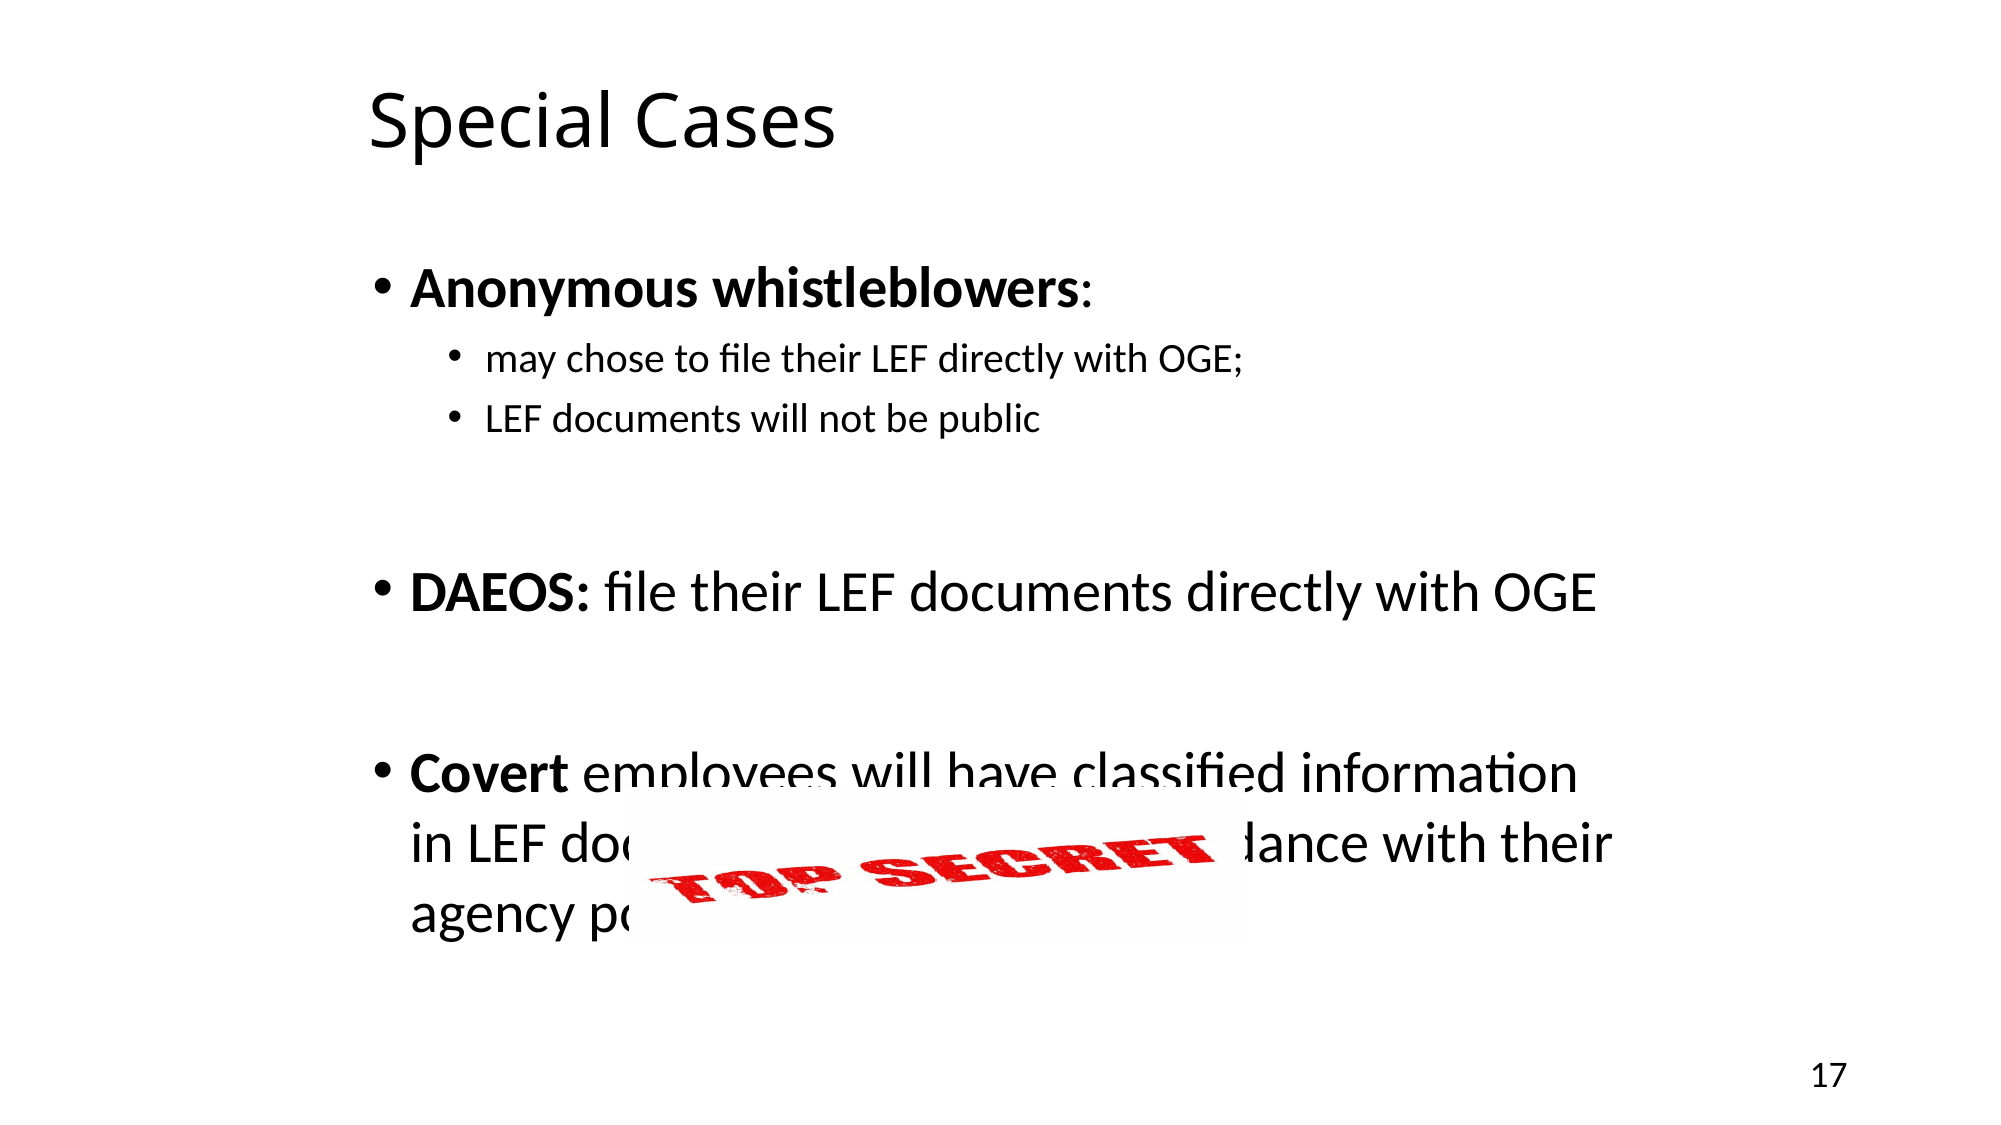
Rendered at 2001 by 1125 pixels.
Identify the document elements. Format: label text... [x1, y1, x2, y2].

title Special Cases [353, 59, 1647, 188]
picture [628, 787, 1245, 950]
slide_number 17 [1412, 1042, 1863, 1103]
list Anonymous whistleblowers: may chose to file their LEF directly with OGE; LEF documents will not be public DAEOS: file their LEF documents directly with OGE Covert employees will have classified information in LEF documents handled in accordance with their agency policy [357, 249, 1647, 1075]
